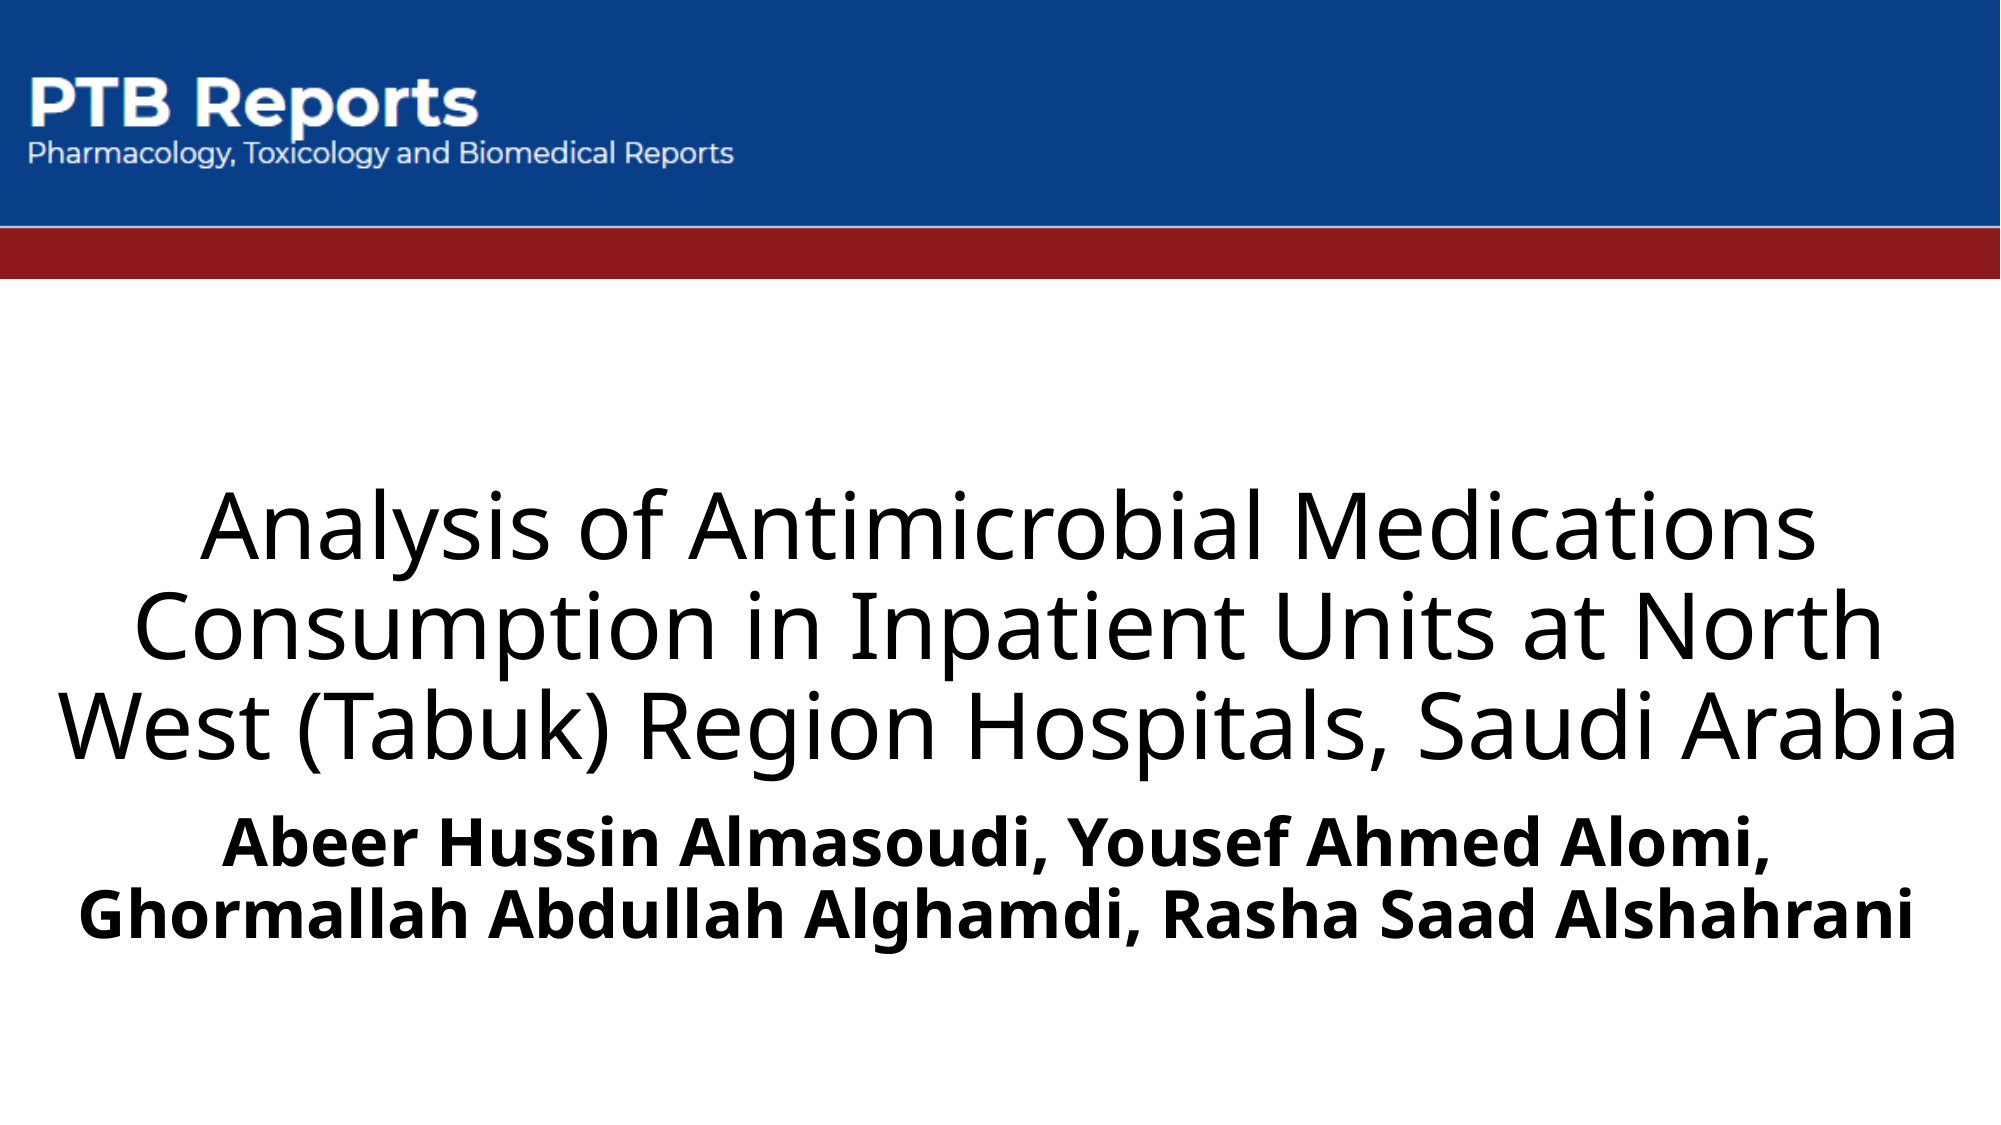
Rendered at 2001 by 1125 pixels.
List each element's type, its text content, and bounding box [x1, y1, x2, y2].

title Analysis of Antimicrobial Medications Consumption in Inpatient Units at North West (Tabuk) Region Hospitals, Saudi Arabia [20, 468, 2000, 788]
picture [0, 0, 2000, 279]
subtitle Abeer Hussin Almasoudi, Yousef Ahmed Alomi, Ghormallah Abdullah Alghamdi, Rasha Saad Alshahrani [20, 801, 1976, 1008]
